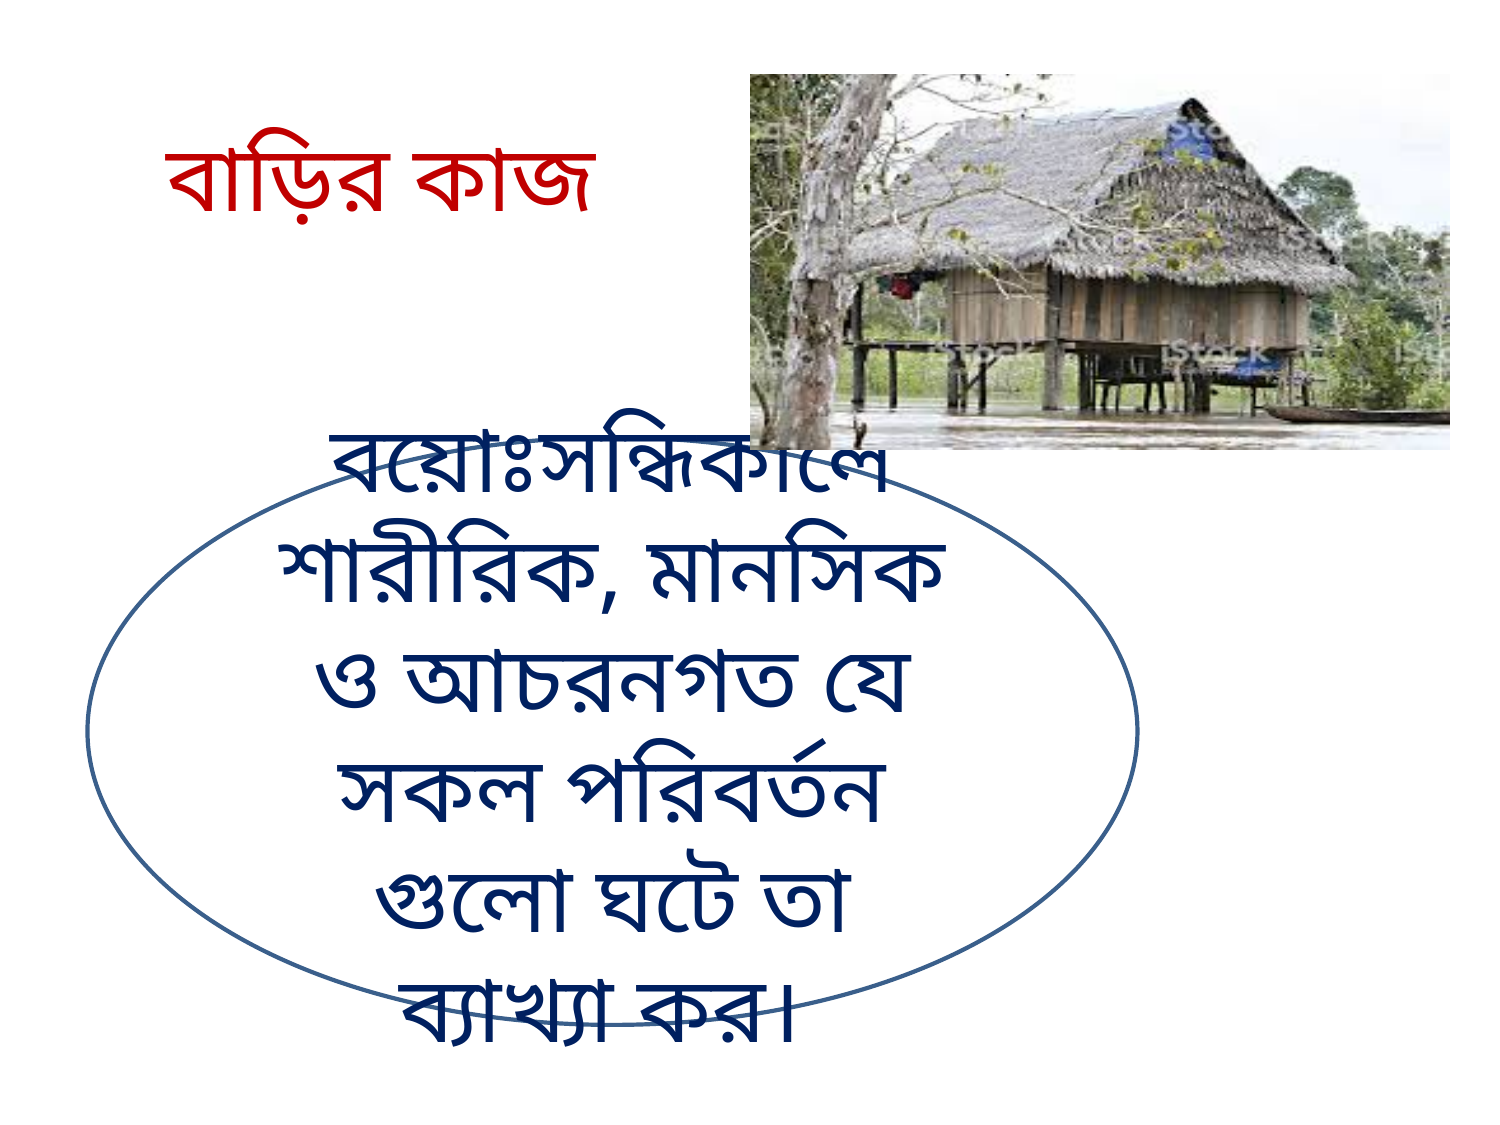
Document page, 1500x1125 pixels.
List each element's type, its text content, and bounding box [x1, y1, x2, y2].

text_box বয়োঃসন্ধিকালে শারীরিক, মানসিক ও আচরনগত যে সকল পরিবর্তন গুলো ঘটে তা ব্যাখ্যা কর। [85, 435, 1140, 1027]
text_box বাড়ির কাজ [149, 112, 613, 238]
picture [749, 74, 1451, 451]
